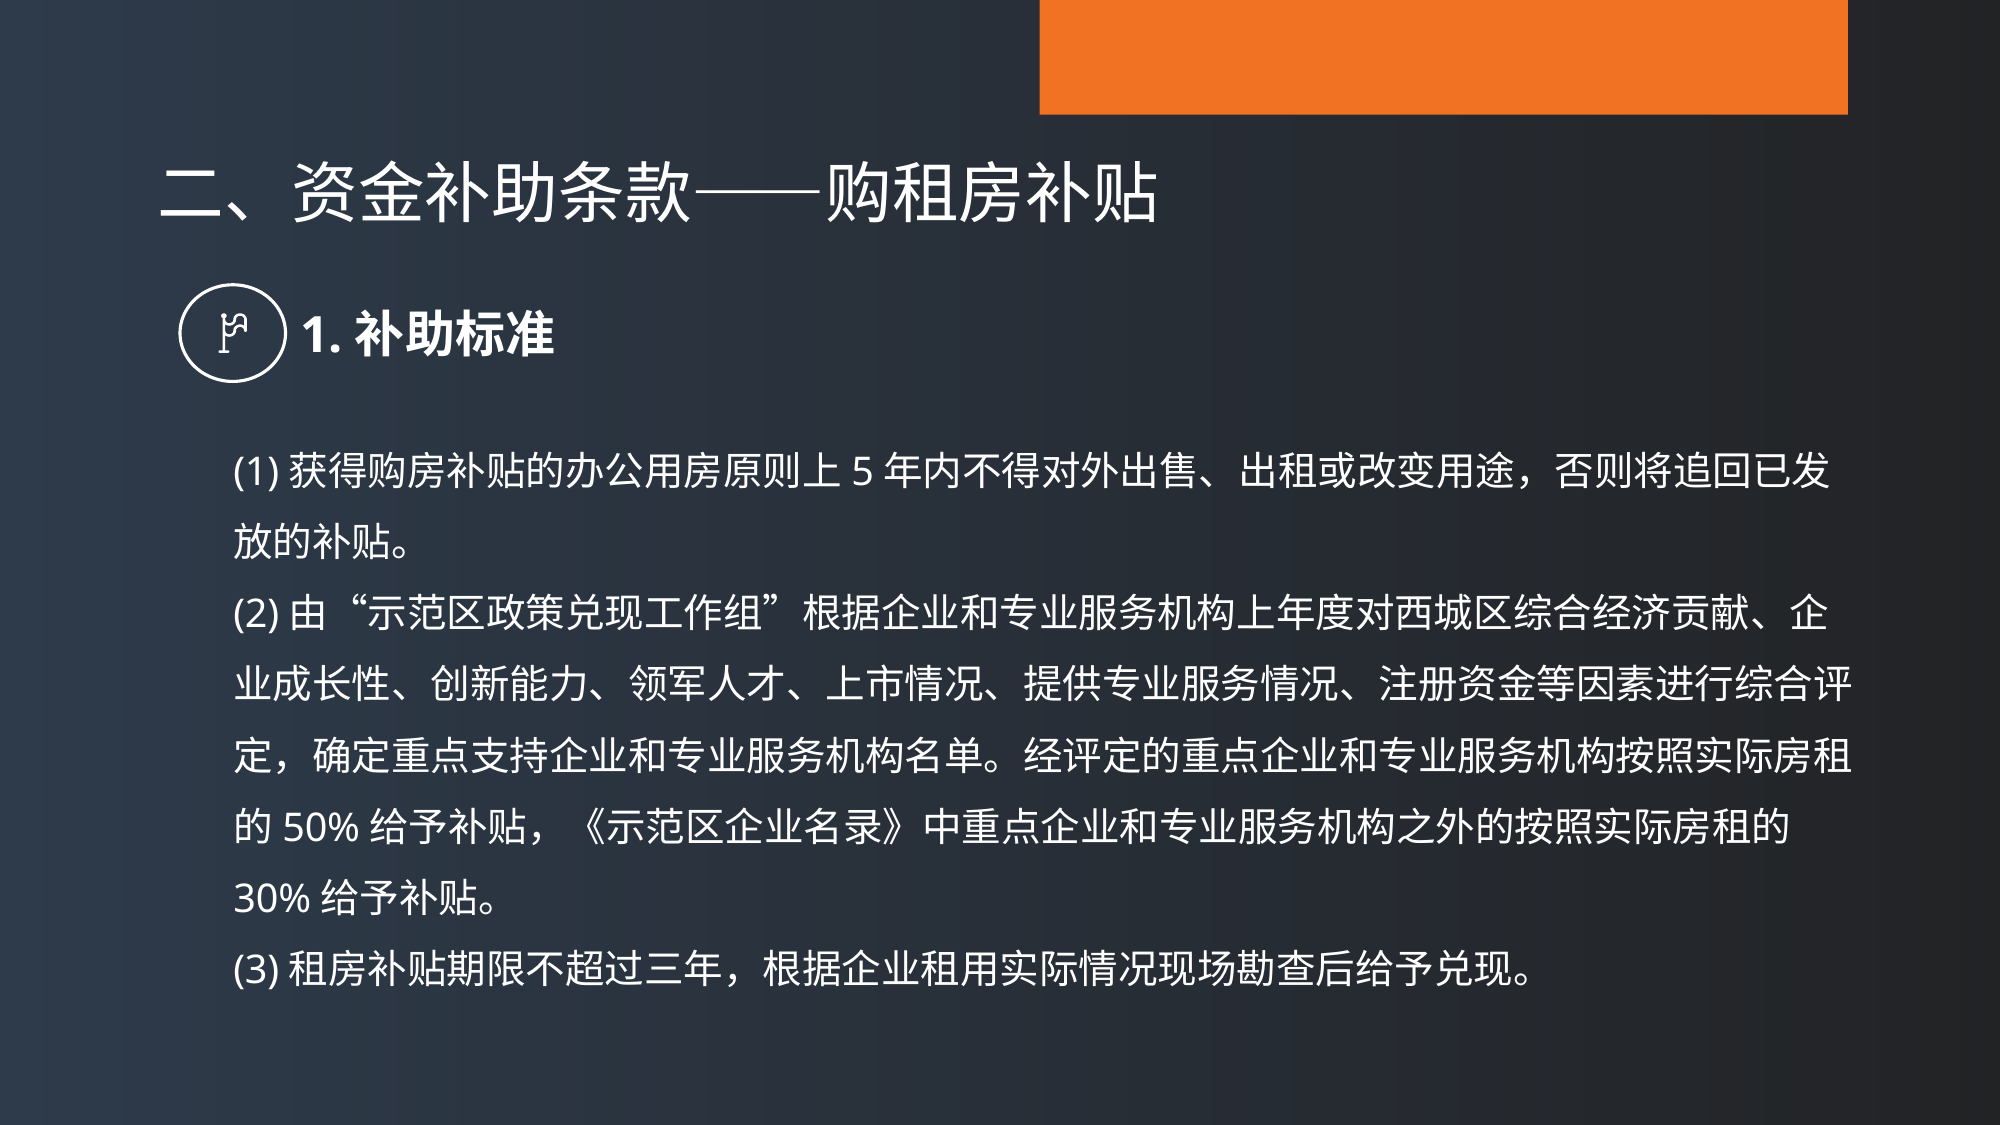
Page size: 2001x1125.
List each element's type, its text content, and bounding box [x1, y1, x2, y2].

text_box 1.补助标准 [285, 295, 652, 371]
text_box [178, 283, 285, 383]
text_box [218, 313, 247, 353]
text_box 二、资金补助条款——购租房补贴 [143, 143, 1174, 239]
text_box [1039, 0, 1849, 116]
text_box (1)获得购房补贴的办公用房原则上5年内不得对外出售、出租或改变用途，否则将追回已发放的补贴。 (2)由“示范区政策兑现工作组”根据企业和专业服务机构上年度对西城区综合经济贡献、企业成长性、创新能力、领军人才、上市情况、提供专业服务情况、注册资金等因素进行综合评定，确定重点支持企业和专业服务机构名单。经评定的重点企业和专业服务机构按照实际房租的50%给予补贴，《示范区企业名录》中重点企业和专业服务机构之外的按照实际房租的30%给予补贴。 (3)租房补贴期限不超过三年，根据企业租用实际情况现场勘查后给予兑现。 [218, 414, 1868, 1000]
